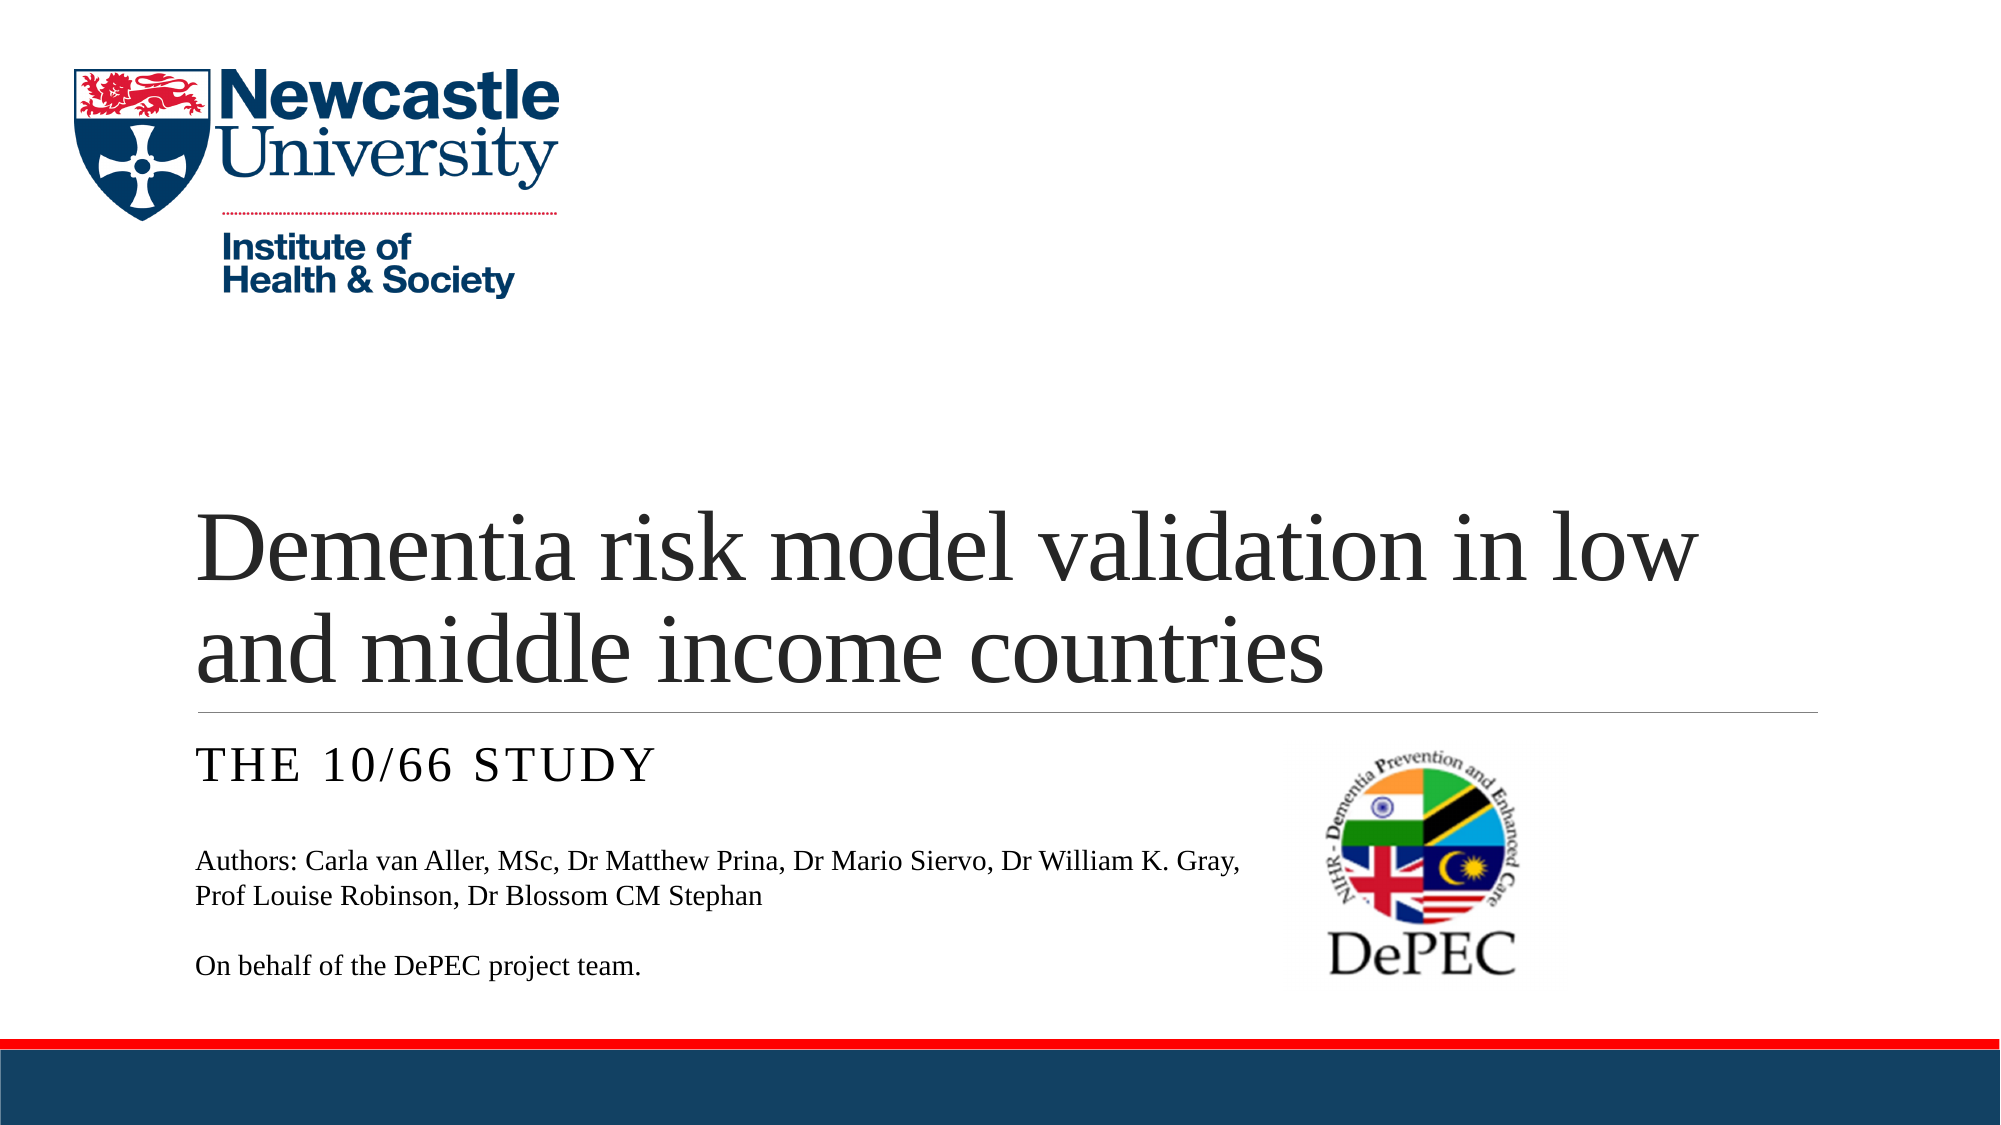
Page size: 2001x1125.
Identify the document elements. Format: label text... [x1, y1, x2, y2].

picture [73, 69, 559, 300]
subtitle The 10/66 study [180, 730, 1831, 919]
text_box Authors: Carla van Aller, MSc, Dr Matthew Prina, Dr Mario Siervo, Dr William K. Gray, Prof Louise Robinson, Dr Blossom CM Stephan On behalf of the DePEC project team. [180, 834, 1271, 989]
picture [1282, 739, 1569, 992]
title Dementia risk model validation in low and middle income countries [180, 125, 1831, 711]
